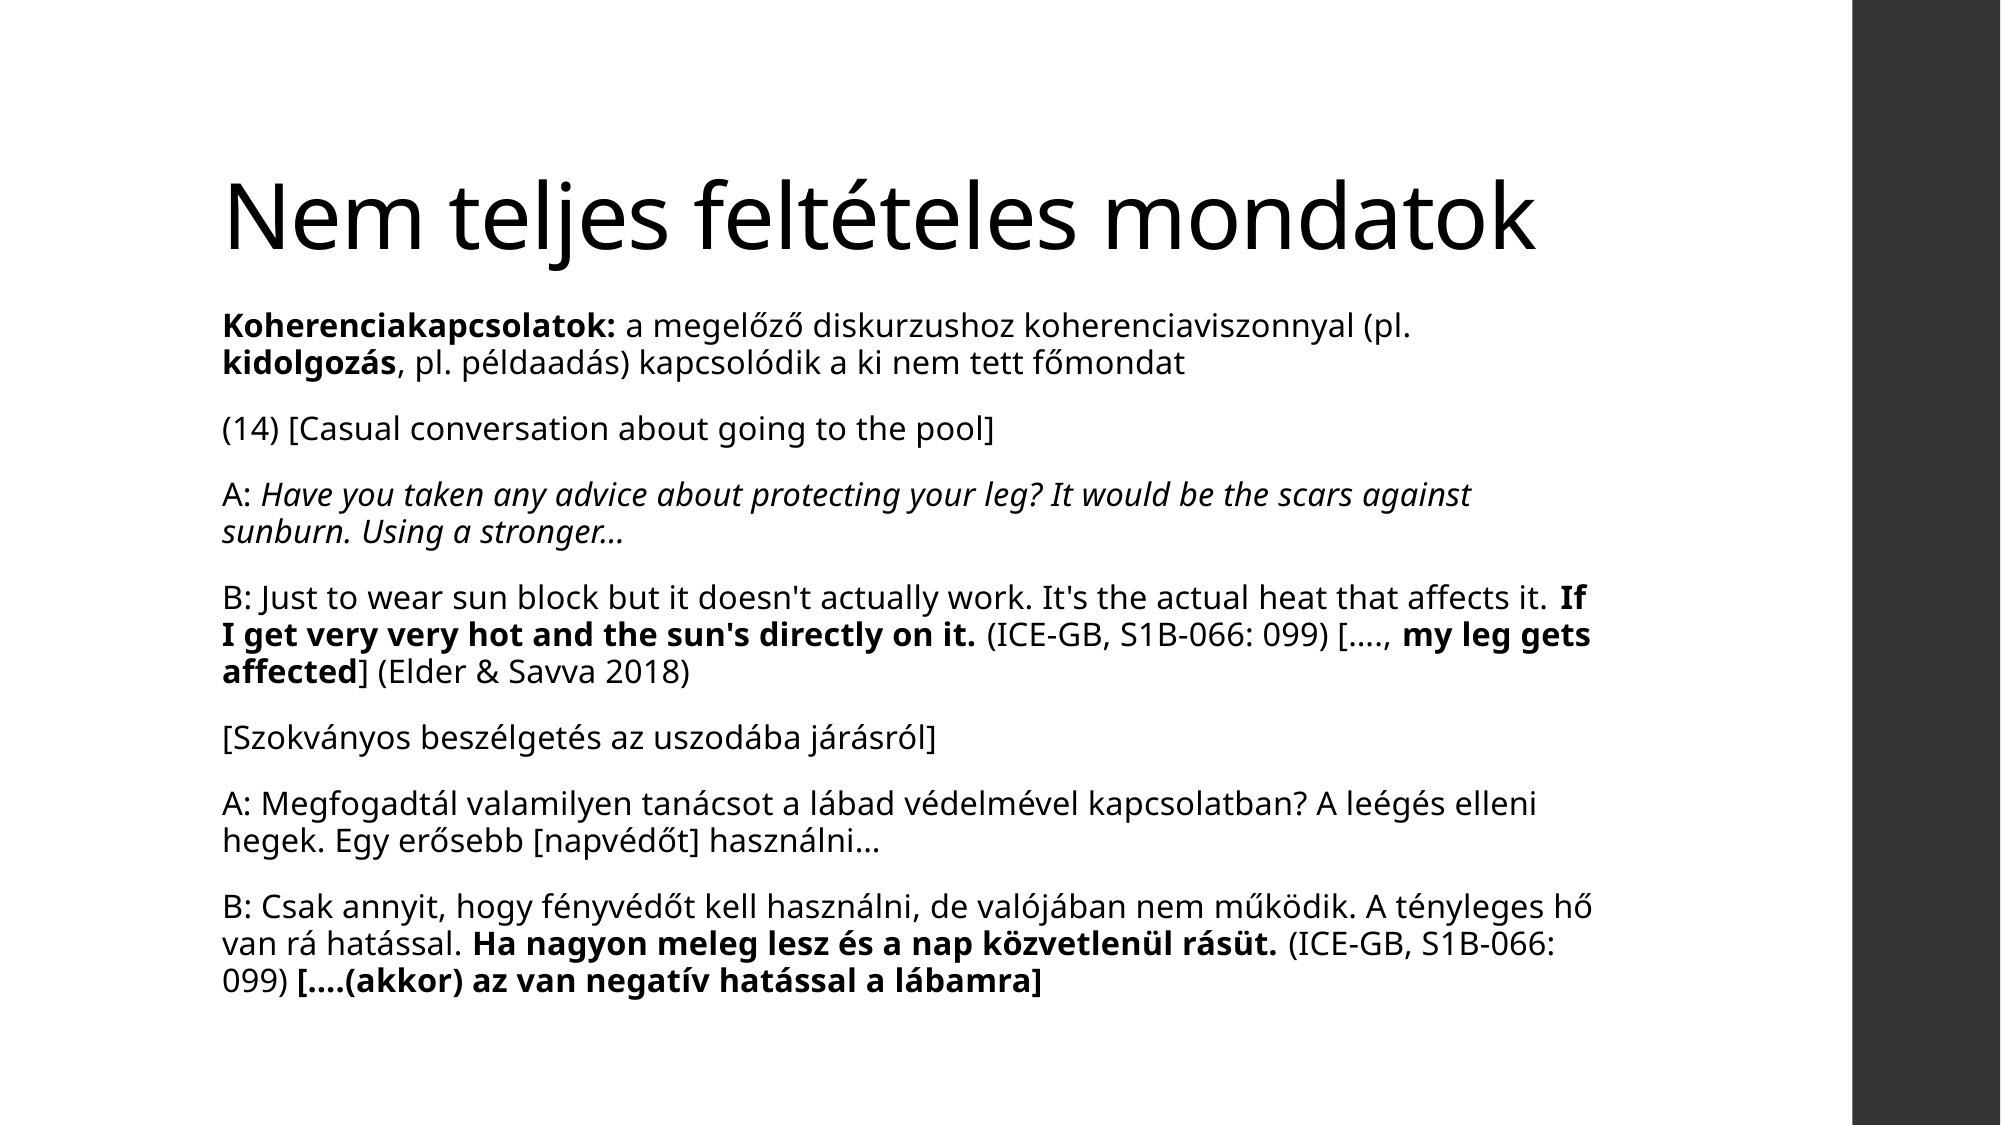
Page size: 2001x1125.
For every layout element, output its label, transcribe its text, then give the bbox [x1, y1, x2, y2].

title Nem teljes feltételes mondatok [206, 60, 1797, 278]
list Koherenciakapcsolatok: a megelőző diskurzushoz koherenciaviszonnyal (pl. kidolgozás, pl. példaadás) kapcsolódik a ki nem tett főmondat (14) [Casual conversation about going to the pool] A: Have you taken any advice about protecting your leg? It would be the scars against sunburn. Using a stronger… B: Just to wear sun block but it doesn't actually work. It's the actual heat that affects it. If I get very very hot and the sun's directly on it. (ICE-GB, S1B-066: 099) […., my leg gets affected] (Elder & Savva 2018) [Szokványos beszélgetés az uszodába járásról] A: Megfogadtál valamilyen tanácsot a lábad védelmével kapcsolatban? A leégés elleni hegek. Egy erősebb [napvédőt] használni… B: Csak annyit, hogy fényvédőt kell használni, de valójában nem működik. A tényleges hő van rá hatással. Ha nagyon meleg lesz és a nap közvetlenül rásüt. (ICE-GB, S1B-066: 099) [….(akkor) az van negatív hatással a lábamra] [206, 299, 1617, 1014]
